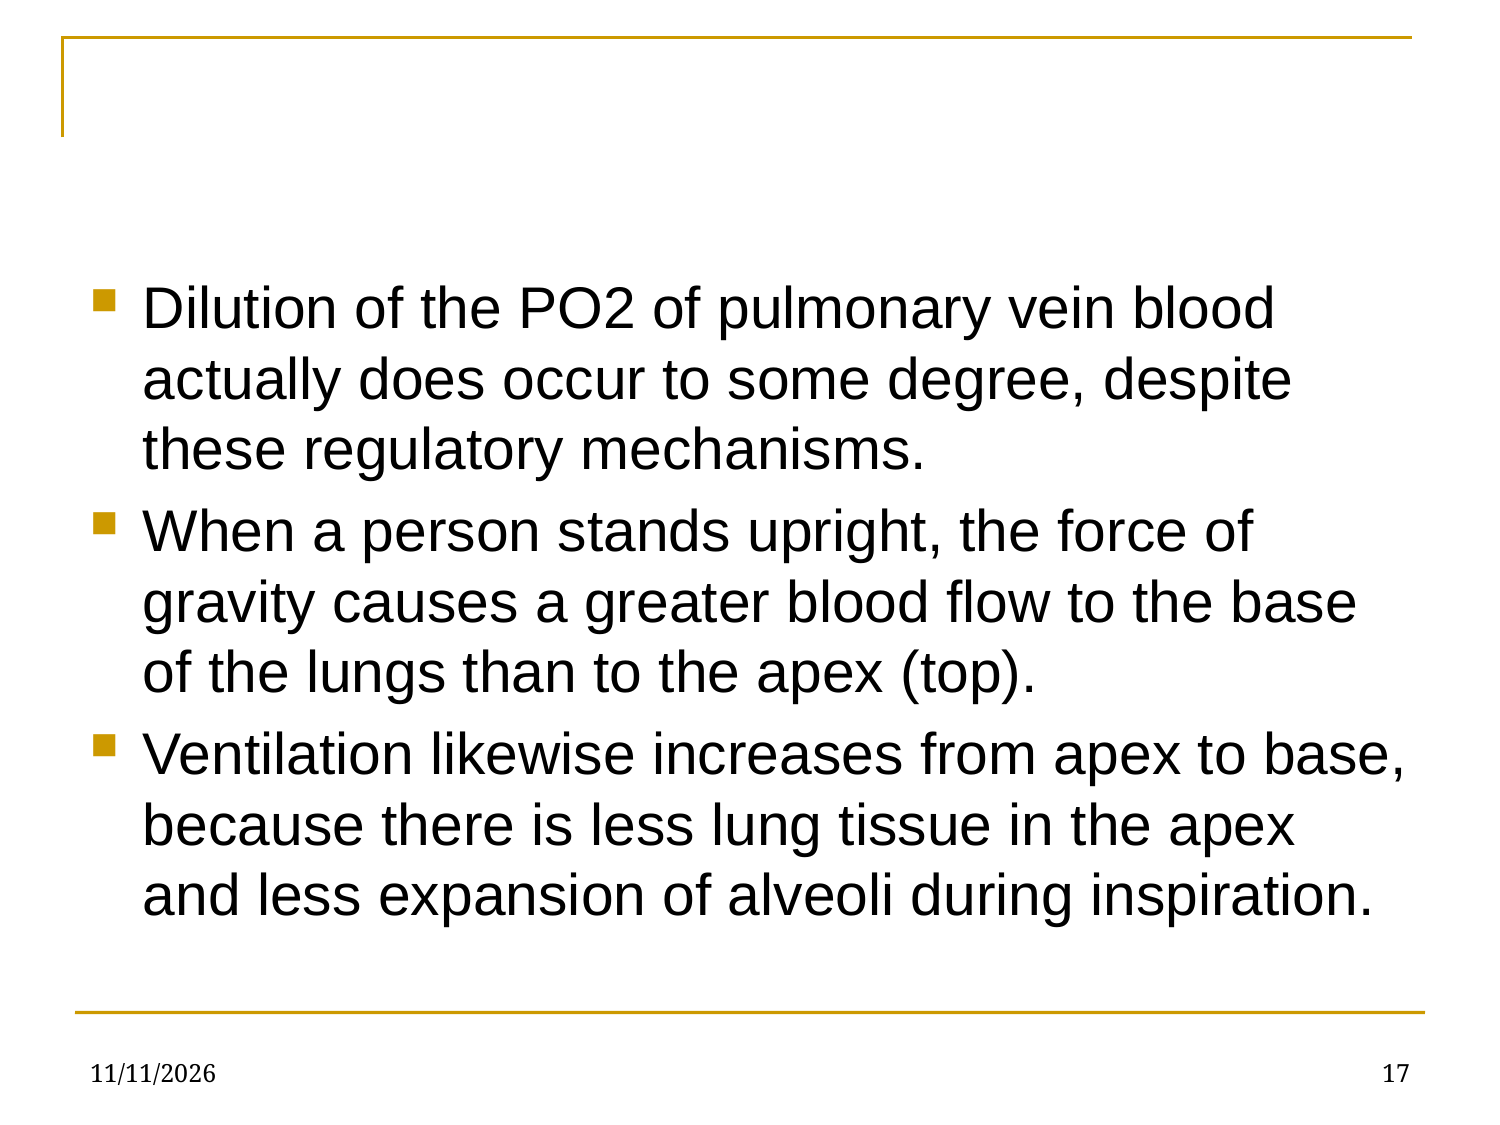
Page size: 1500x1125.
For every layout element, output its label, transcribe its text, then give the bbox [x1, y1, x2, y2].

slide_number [74, 1023, 426, 1100]
slide_number 17 [1074, 1023, 1426, 1100]
list Dilution of the PO2 of pulmonary vein blood actually does occur to some degree, despite these regulatory mechanisms. When a person stands upright, the force of gravity causes a greater blood flow to the base of the lungs than to the apex (top). Ventilation likewise increases from apex to base, because there is less lung tissue in the apex and less expansion of alveoli during inspiration. [74, 262, 1426, 1006]
